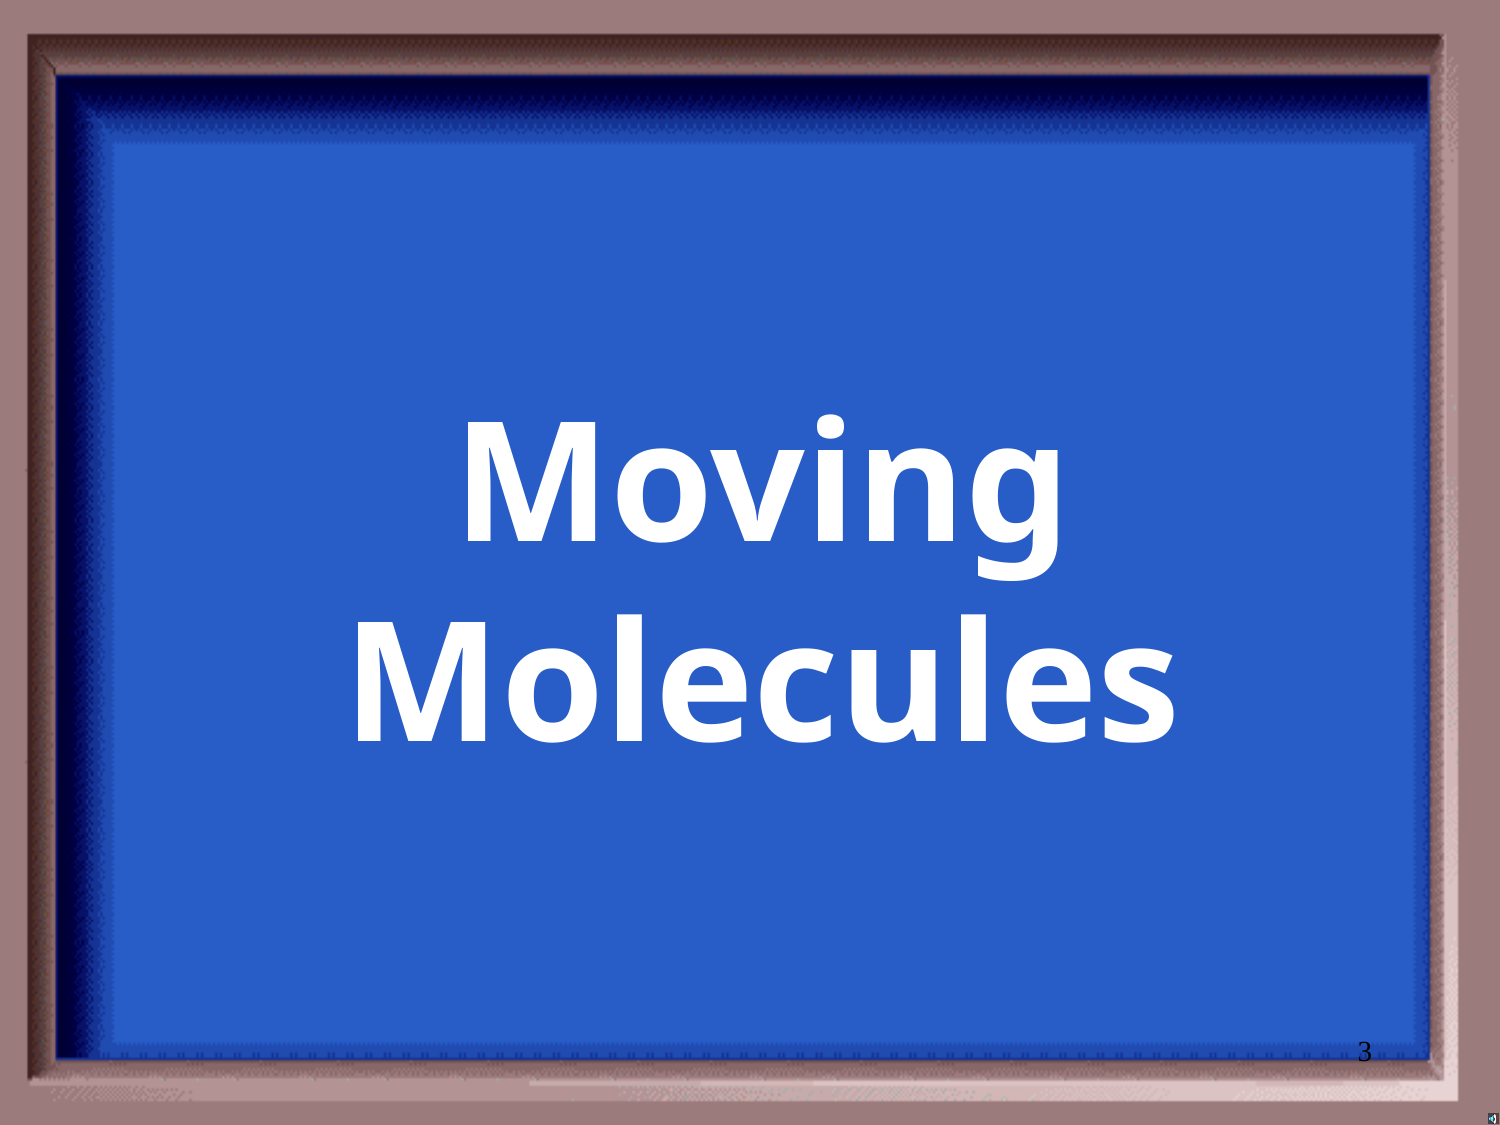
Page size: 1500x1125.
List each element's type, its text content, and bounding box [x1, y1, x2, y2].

title Moving Molecules [125, 324, 1400, 825]
slide_number 3 [1074, 1025, 1388, 1100]
picture [0, 0, 1500, 1125]
